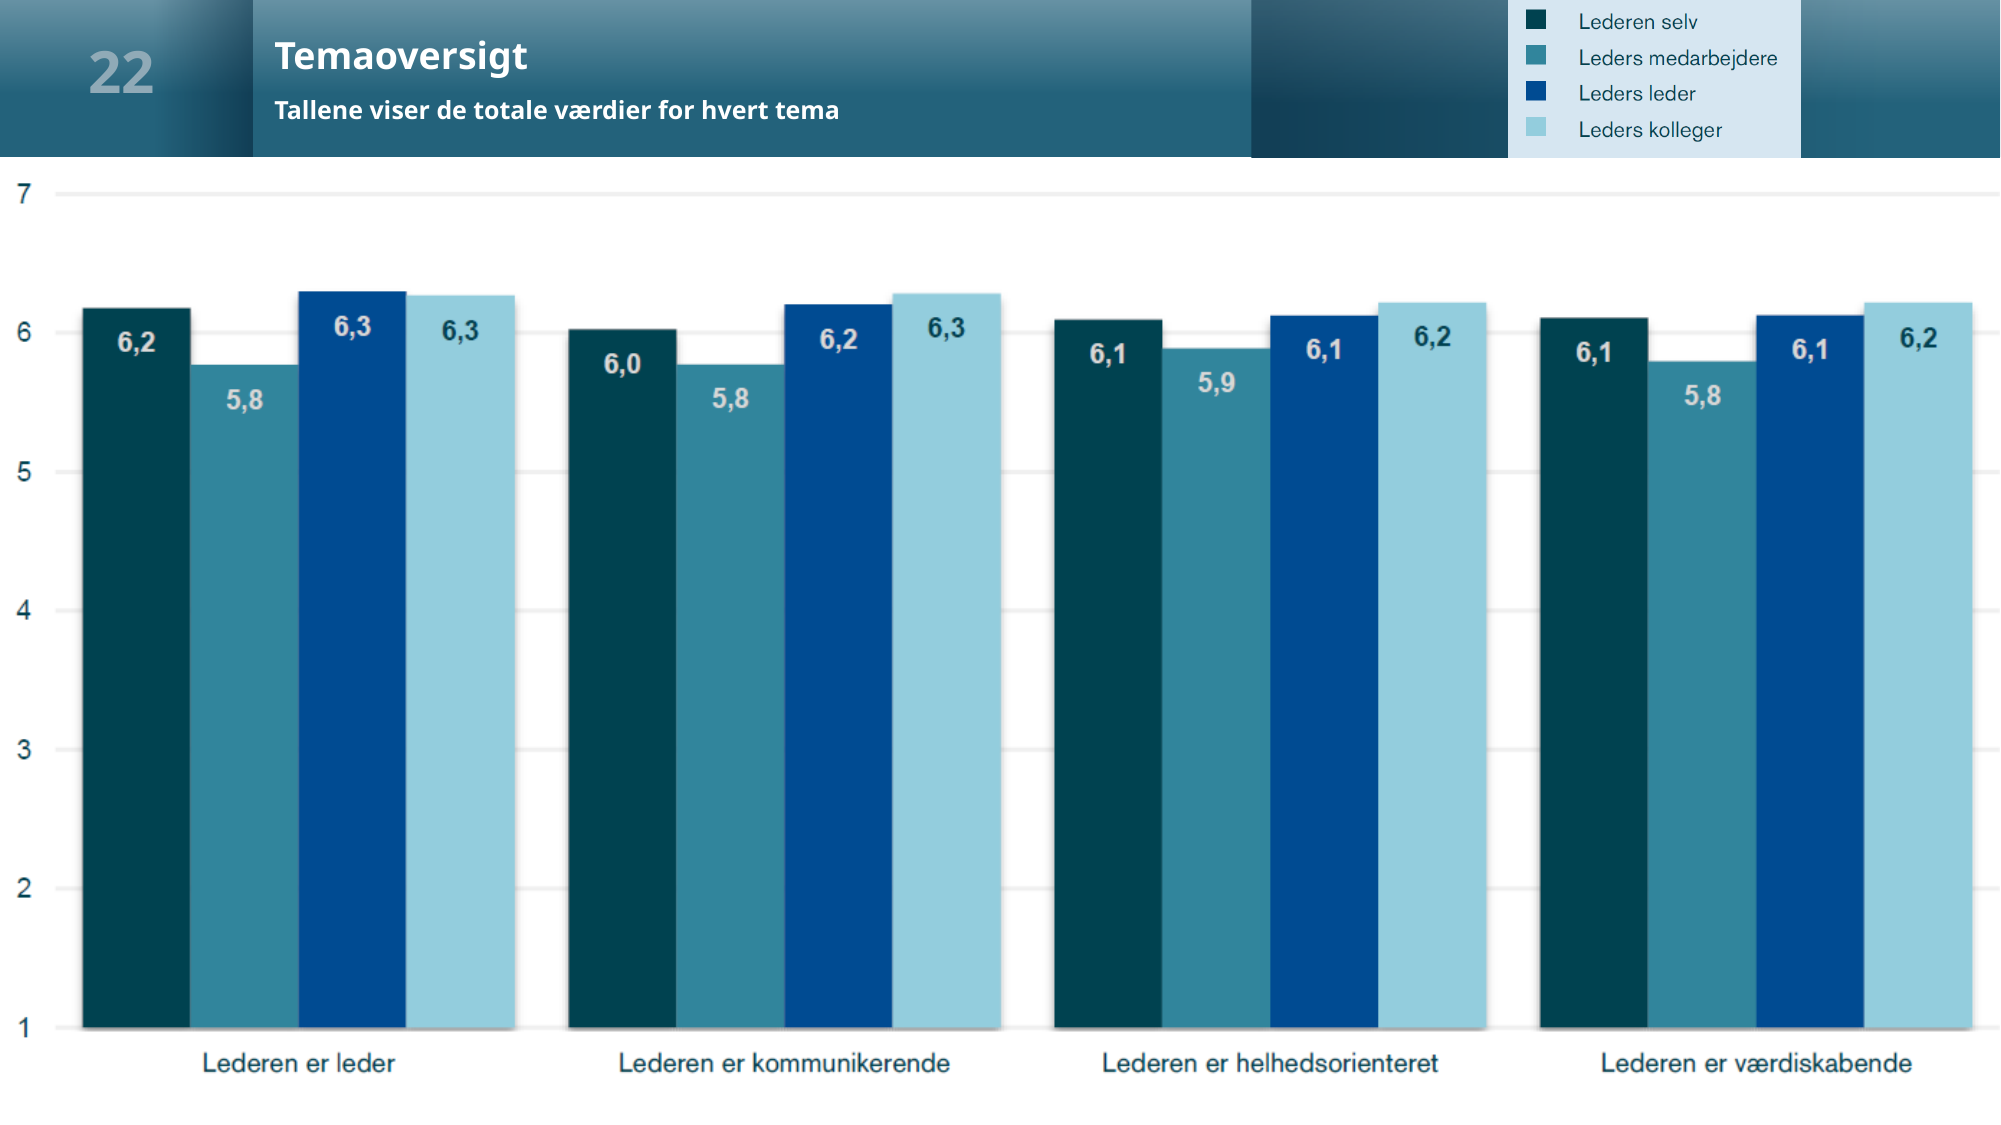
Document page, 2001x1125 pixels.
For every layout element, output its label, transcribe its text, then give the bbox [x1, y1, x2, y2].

text_box Temaoversigt Tallene viser de totale værdier for hvert tema [259, 19, 1218, 146]
picture [0, 0, 2001, 1125]
text_box 22 [0, 0, 245, 149]
